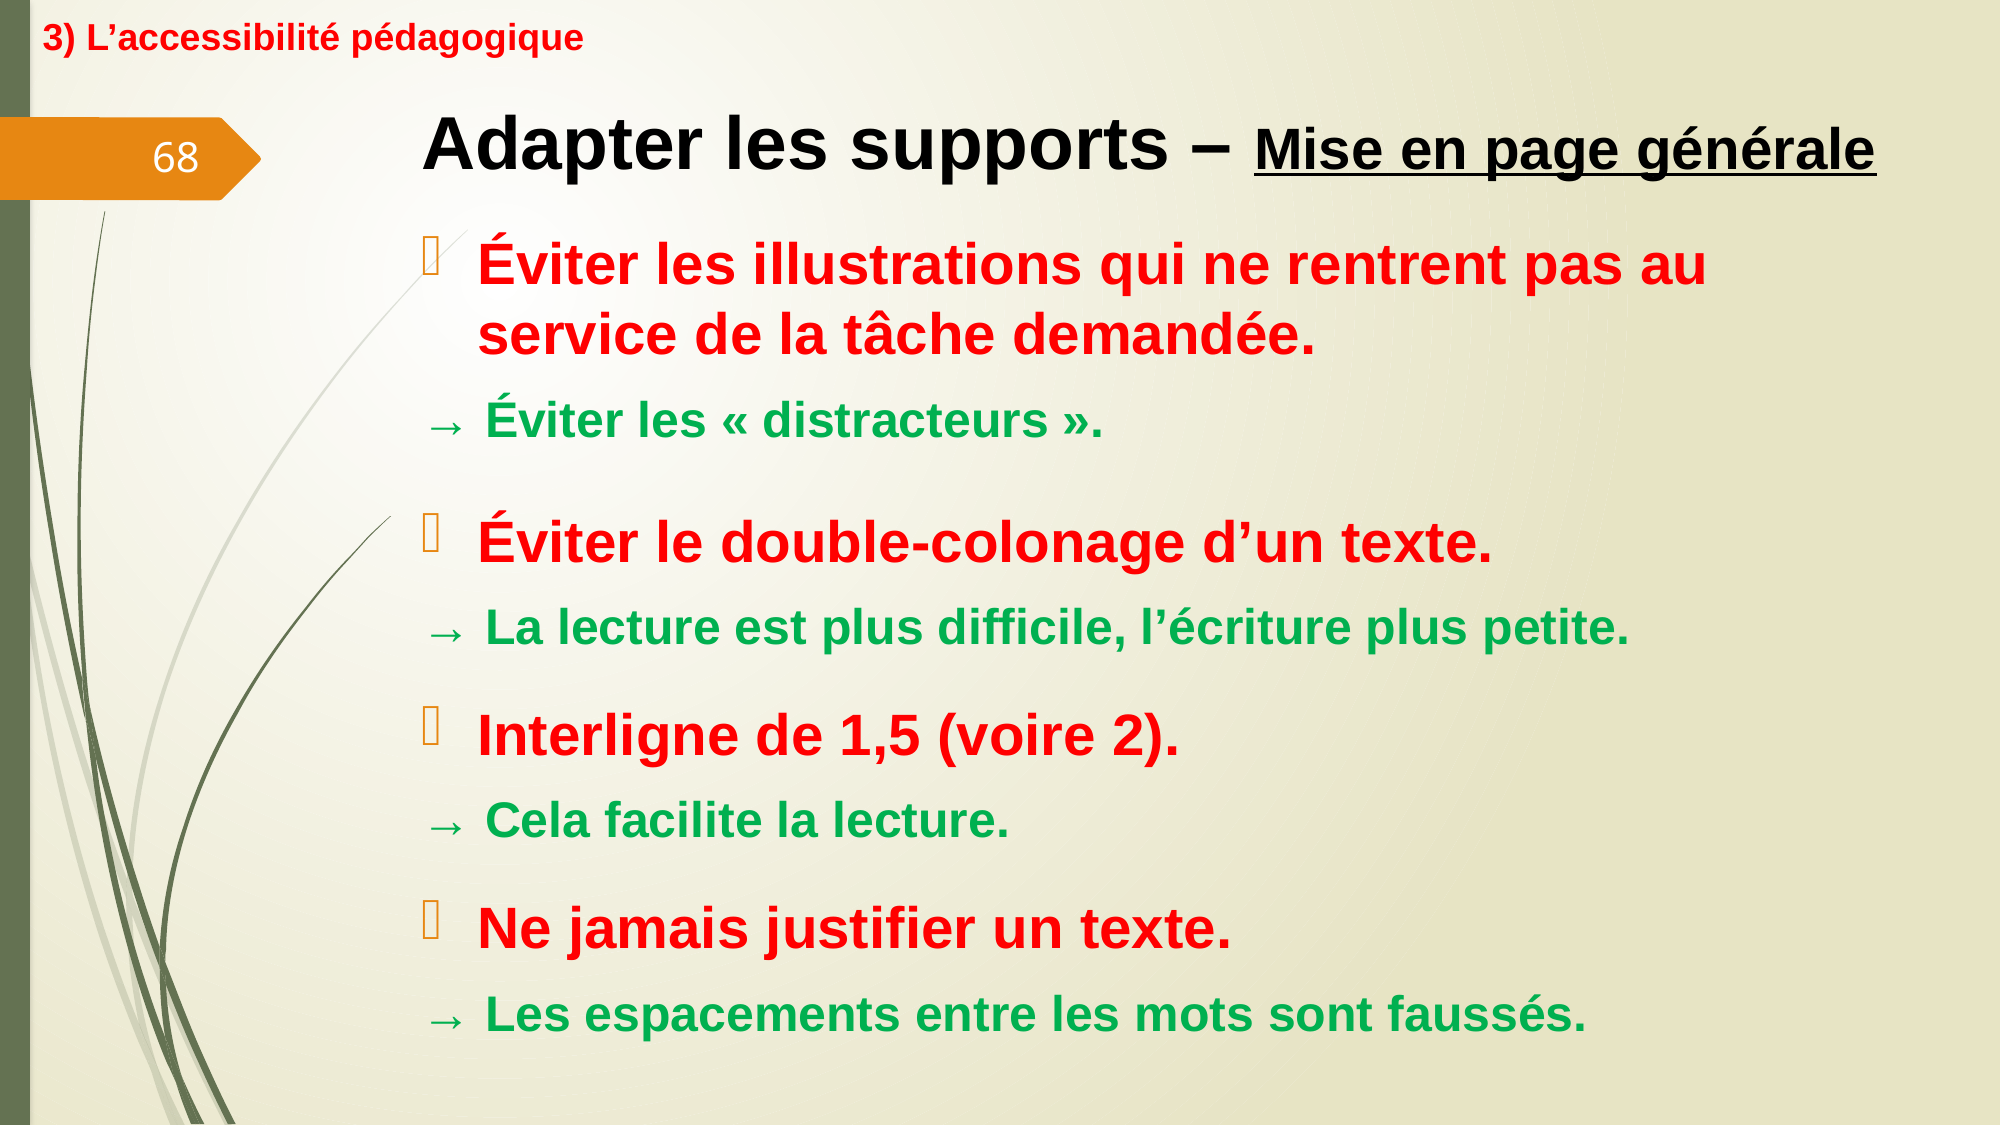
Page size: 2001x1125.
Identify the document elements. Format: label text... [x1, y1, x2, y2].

text_box Éviter le double-colonage d’un texte. → La lecture est plus difficile, l’écriture plus petite. [405, 496, 1716, 667]
text_box Ne jamais justifier un texte. → Les espacements entre les mots sont faussés. [405, 883, 1675, 1054]
text_box Interligne de 1,5 (voire 2). → Cela facilite la lecture. [405, 689, 1247, 860]
slide_number 68 [87, 129, 216, 190]
title Adapter les supports – Mise en page générale [406, 87, 1938, 206]
text_box Éviter les illustrations qui ne rentrent pas au service de la tâche demandée. → Éviter les « distracteurs ». [406, 219, 1802, 484]
text_box 3) L’accessibilité pédagogique [27, 5, 654, 74]
